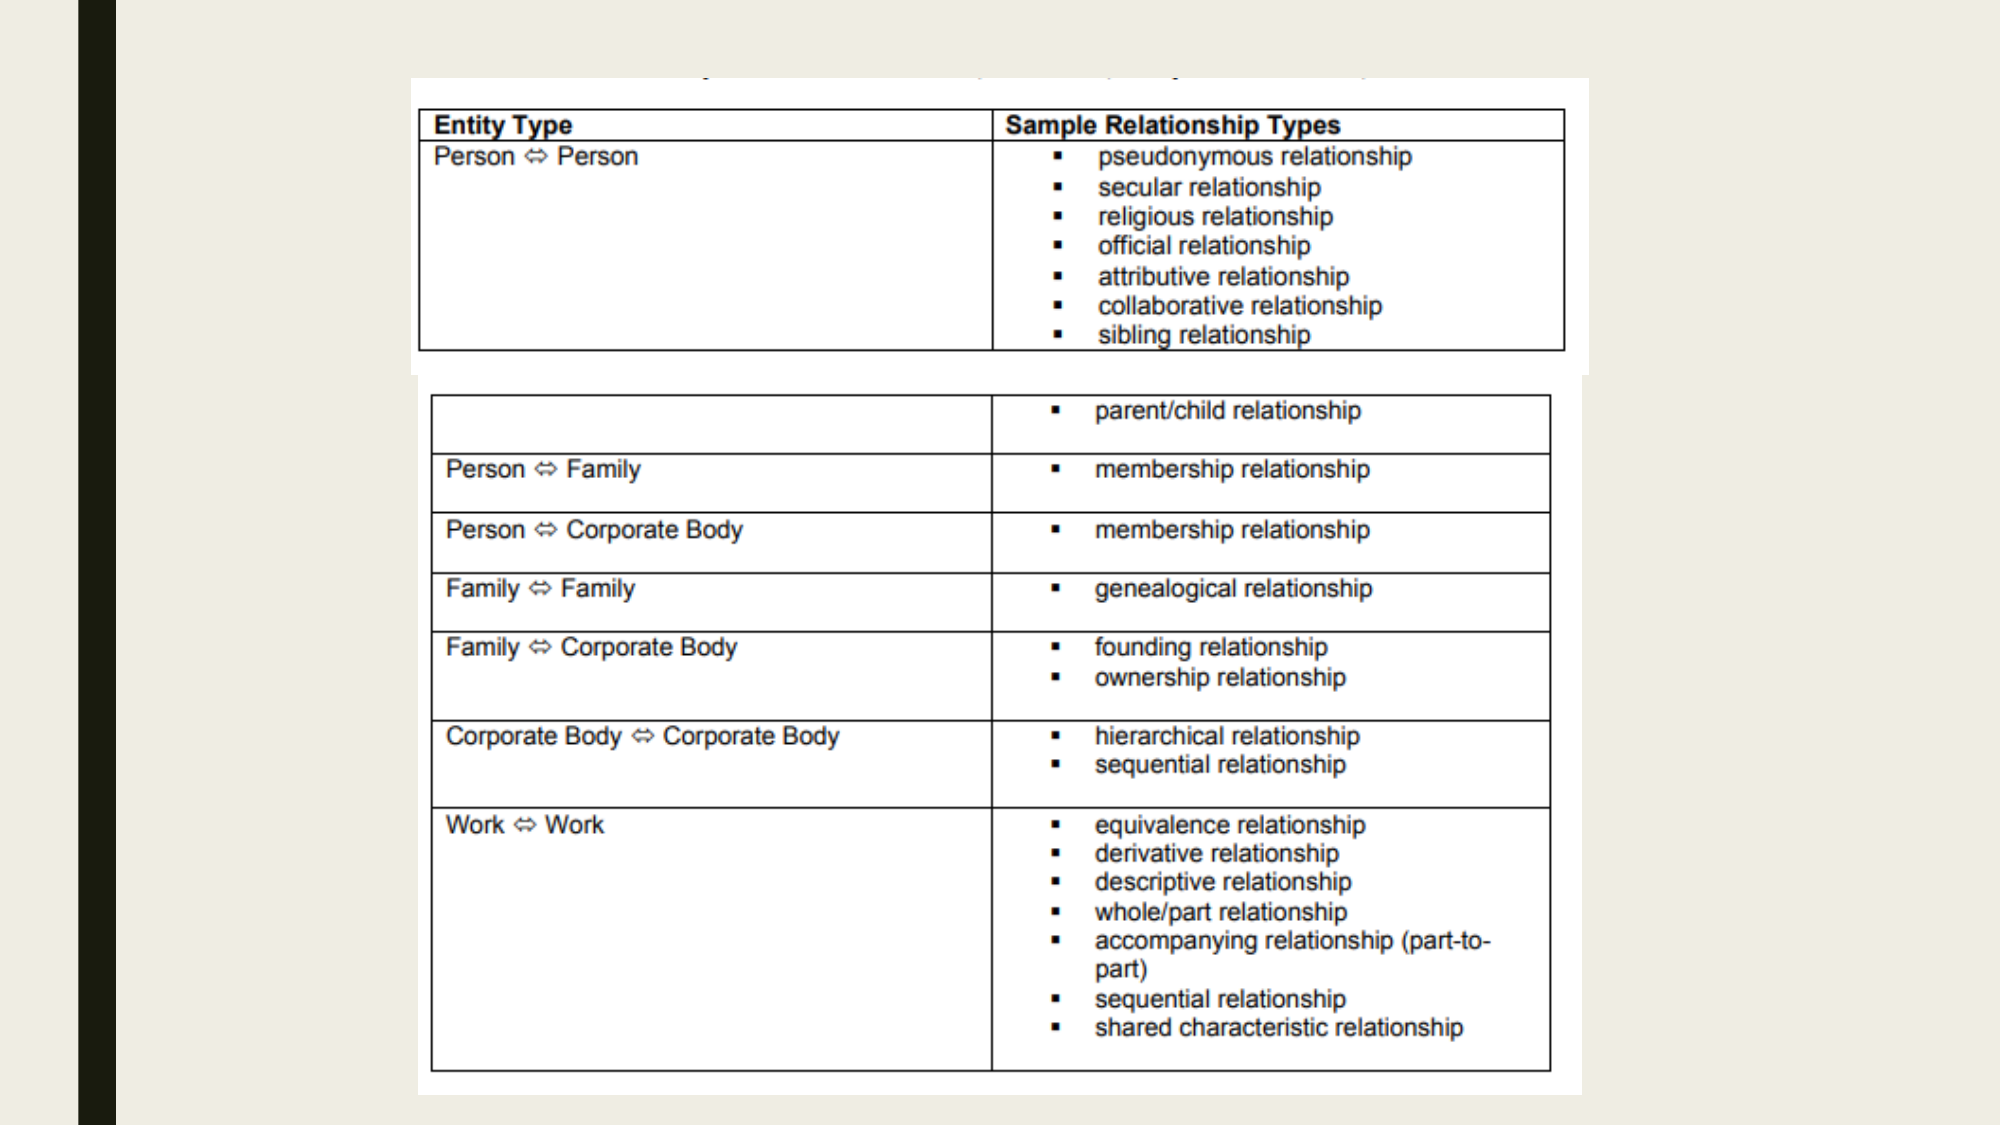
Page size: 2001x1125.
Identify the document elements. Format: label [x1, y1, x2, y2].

picture [410, 78, 1589, 1095]
